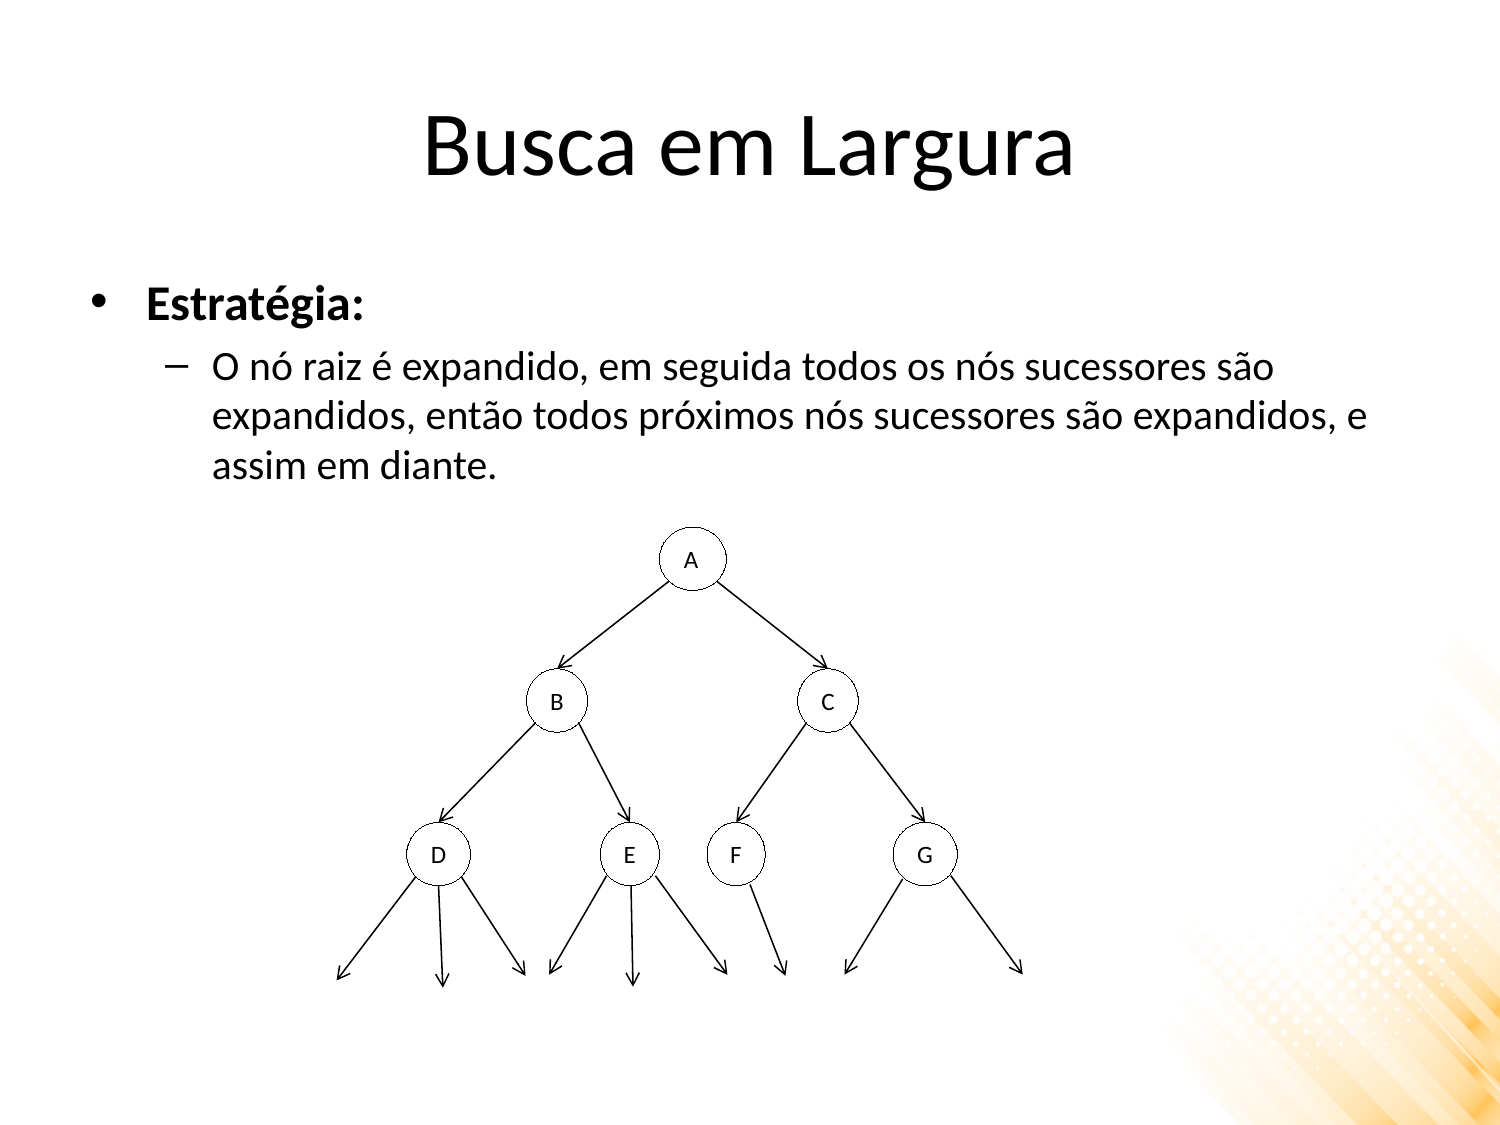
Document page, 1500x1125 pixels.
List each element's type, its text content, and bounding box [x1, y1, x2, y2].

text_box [641, 889, 742, 962]
text_box E [600, 822, 660, 886]
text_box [735, 723, 807, 823]
text_box A [659, 527, 727, 591]
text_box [580, 934, 636, 938]
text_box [569, 568, 657, 682]
text_box C [797, 669, 859, 733]
title Busca em Largura [75, 45, 1425, 233]
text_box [528, 896, 628, 955]
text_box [554, 747, 655, 799]
text_box B [526, 668, 588, 733]
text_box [849, 723, 926, 823]
list Estratégia: O nó raiz é expandido, em seguida todos os nós sucessores são expandidos, então todos próximos nós sucessores são expandidos, e assim em diante. [75, 262, 1425, 1005]
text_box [825, 897, 922, 957]
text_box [336, 876, 416, 981]
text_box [721, 912, 814, 949]
text_box G [893, 822, 958, 886]
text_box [716, 581, 829, 670]
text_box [936, 888, 1037, 962]
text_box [461, 876, 526, 977]
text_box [438, 723, 535, 823]
text_box F [707, 823, 766, 886]
text_box D [406, 822, 471, 886]
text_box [438, 885, 444, 988]
picture [1112, 633, 1500, 1125]
